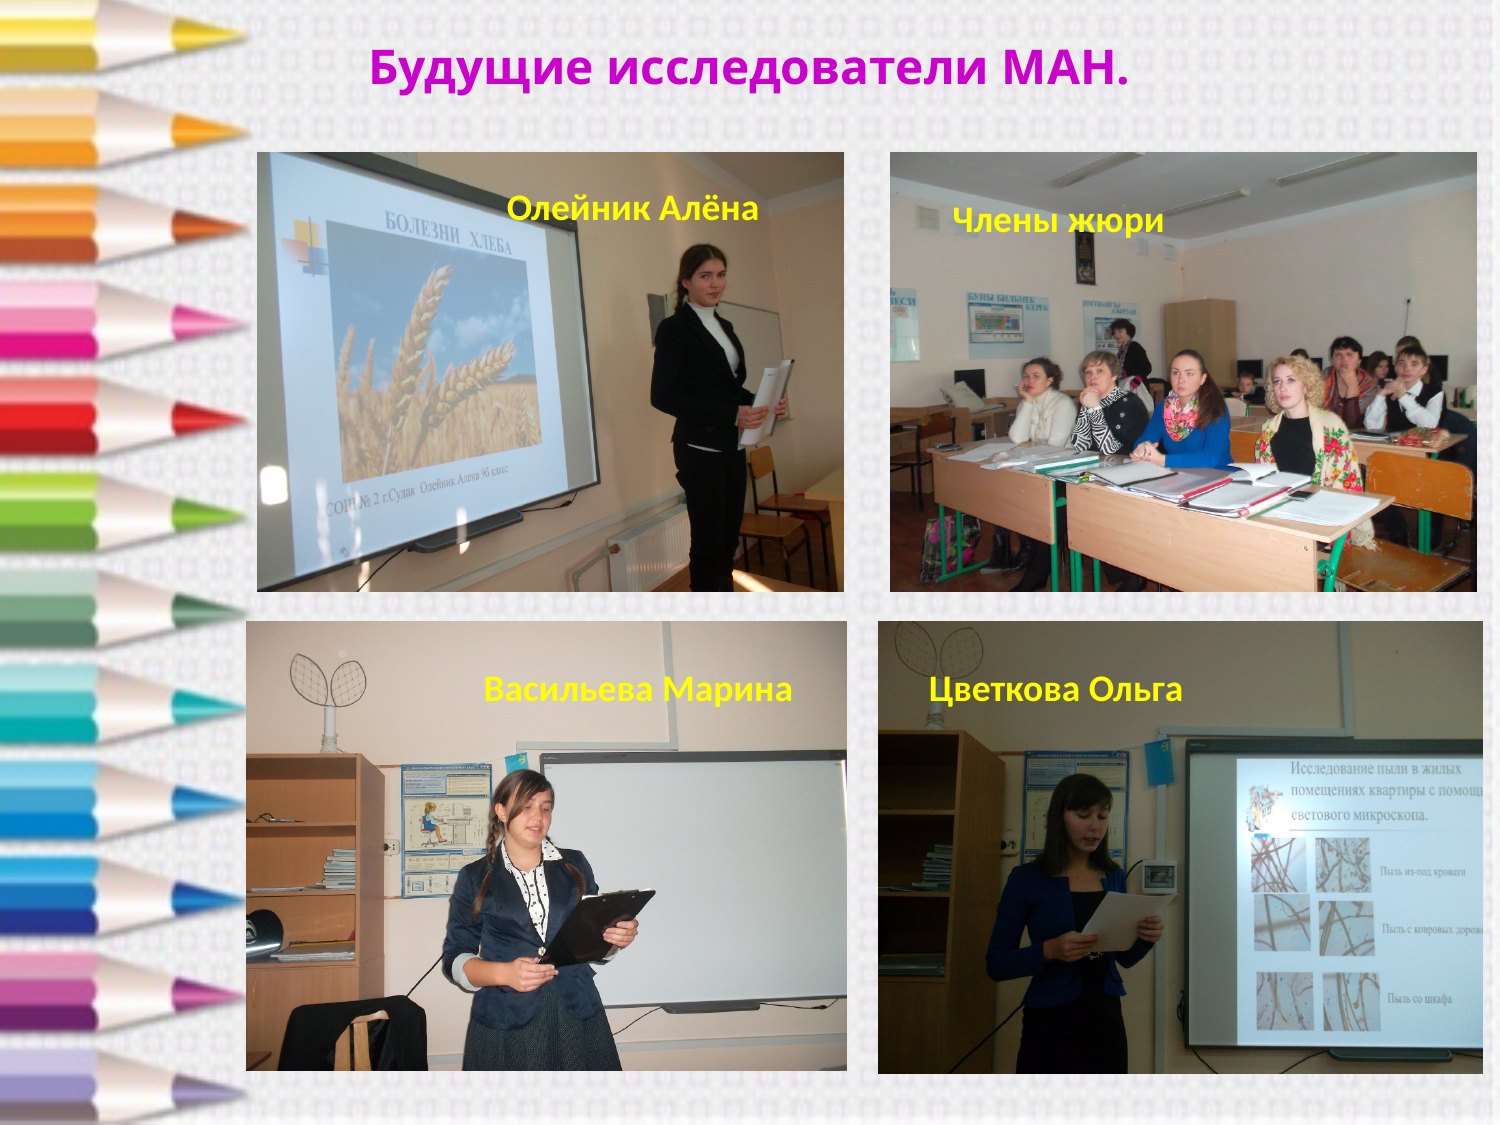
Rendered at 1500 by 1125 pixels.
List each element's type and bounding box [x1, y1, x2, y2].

list [245, 620, 847, 1072]
picture [0, 0, 1500, 1125]
list [878, 620, 1483, 1075]
